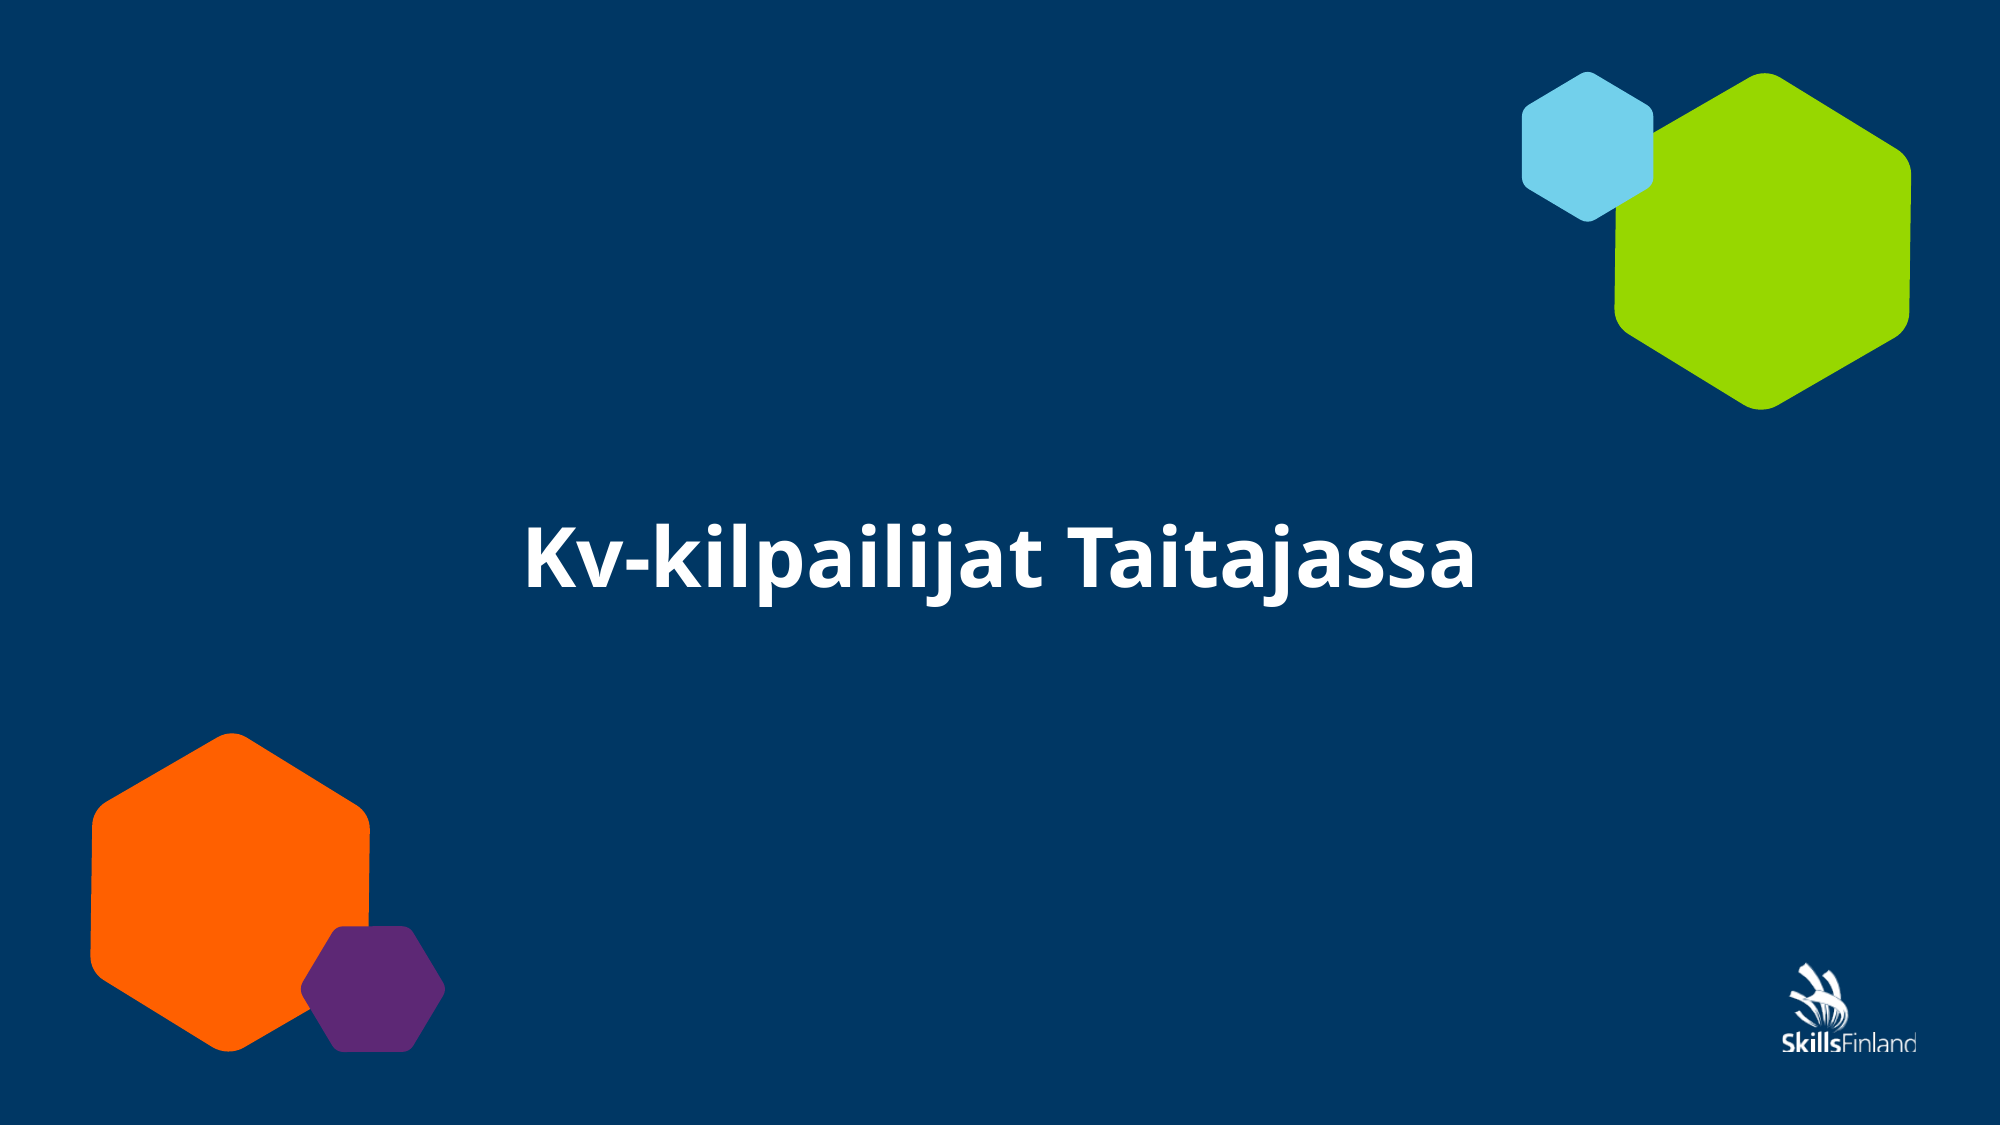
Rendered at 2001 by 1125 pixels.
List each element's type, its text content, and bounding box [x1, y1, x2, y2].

title Kv-kilpailijat Taitajassa [137, 432, 1863, 695]
